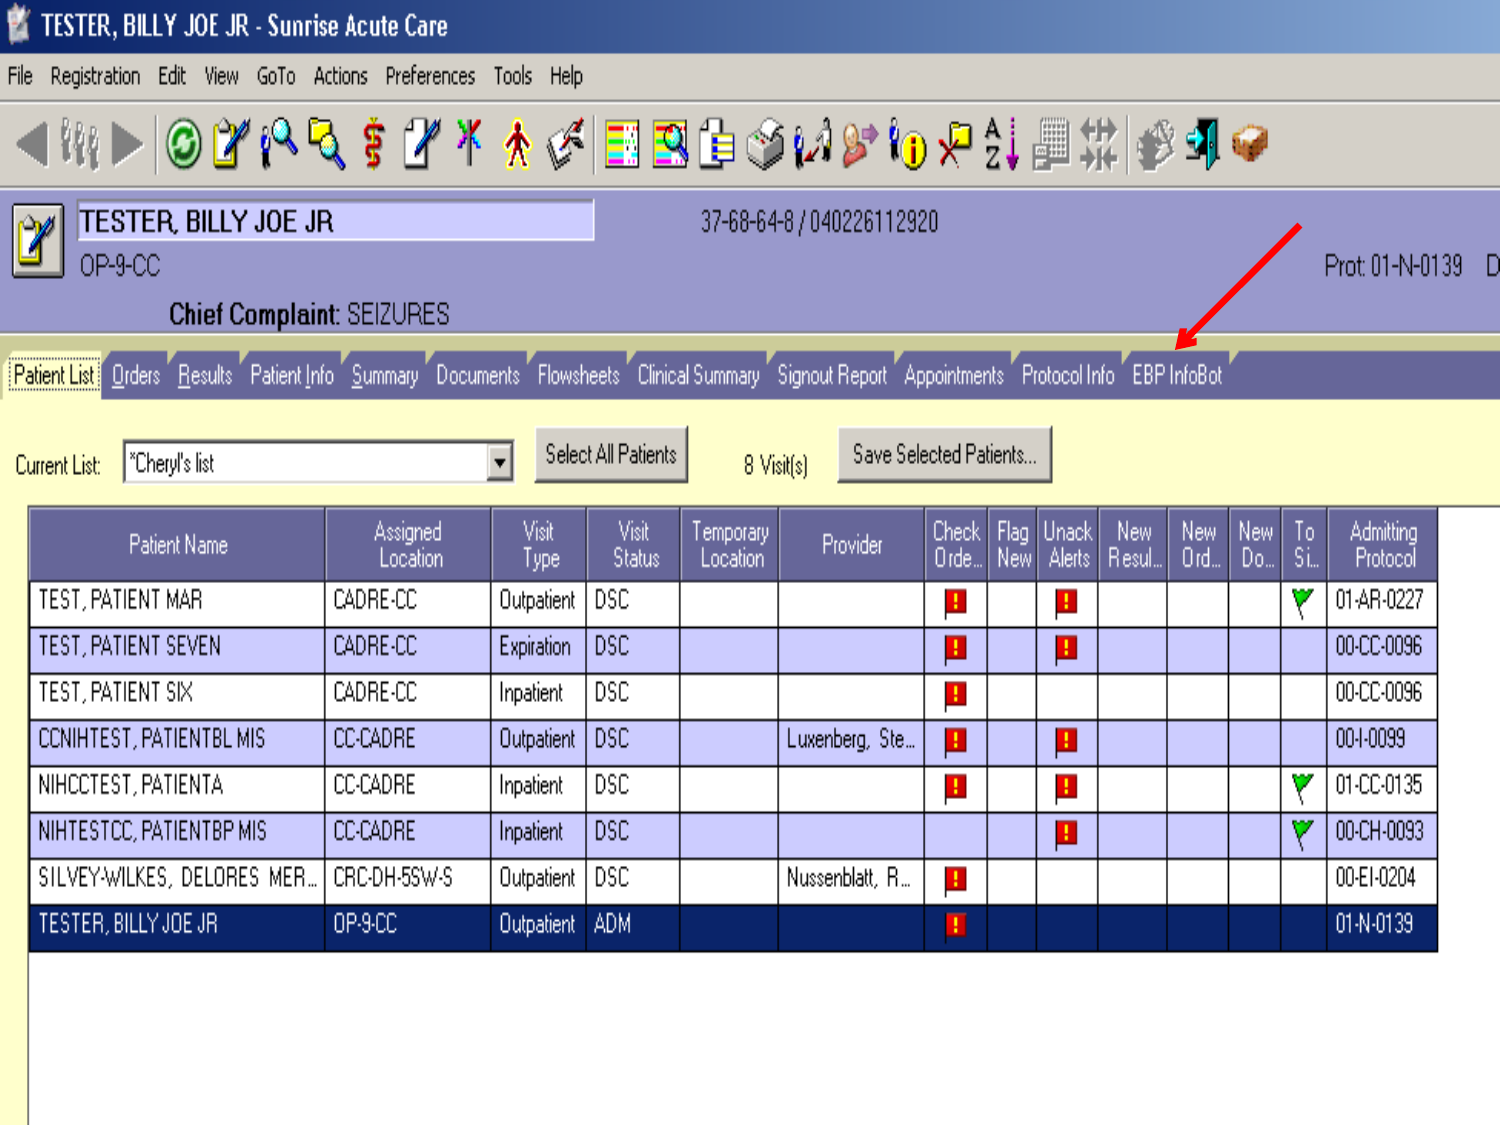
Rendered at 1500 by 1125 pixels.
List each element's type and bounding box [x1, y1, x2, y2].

text_box [1174, 224, 1301, 351]
picture [0, 0, 1500, 1125]
